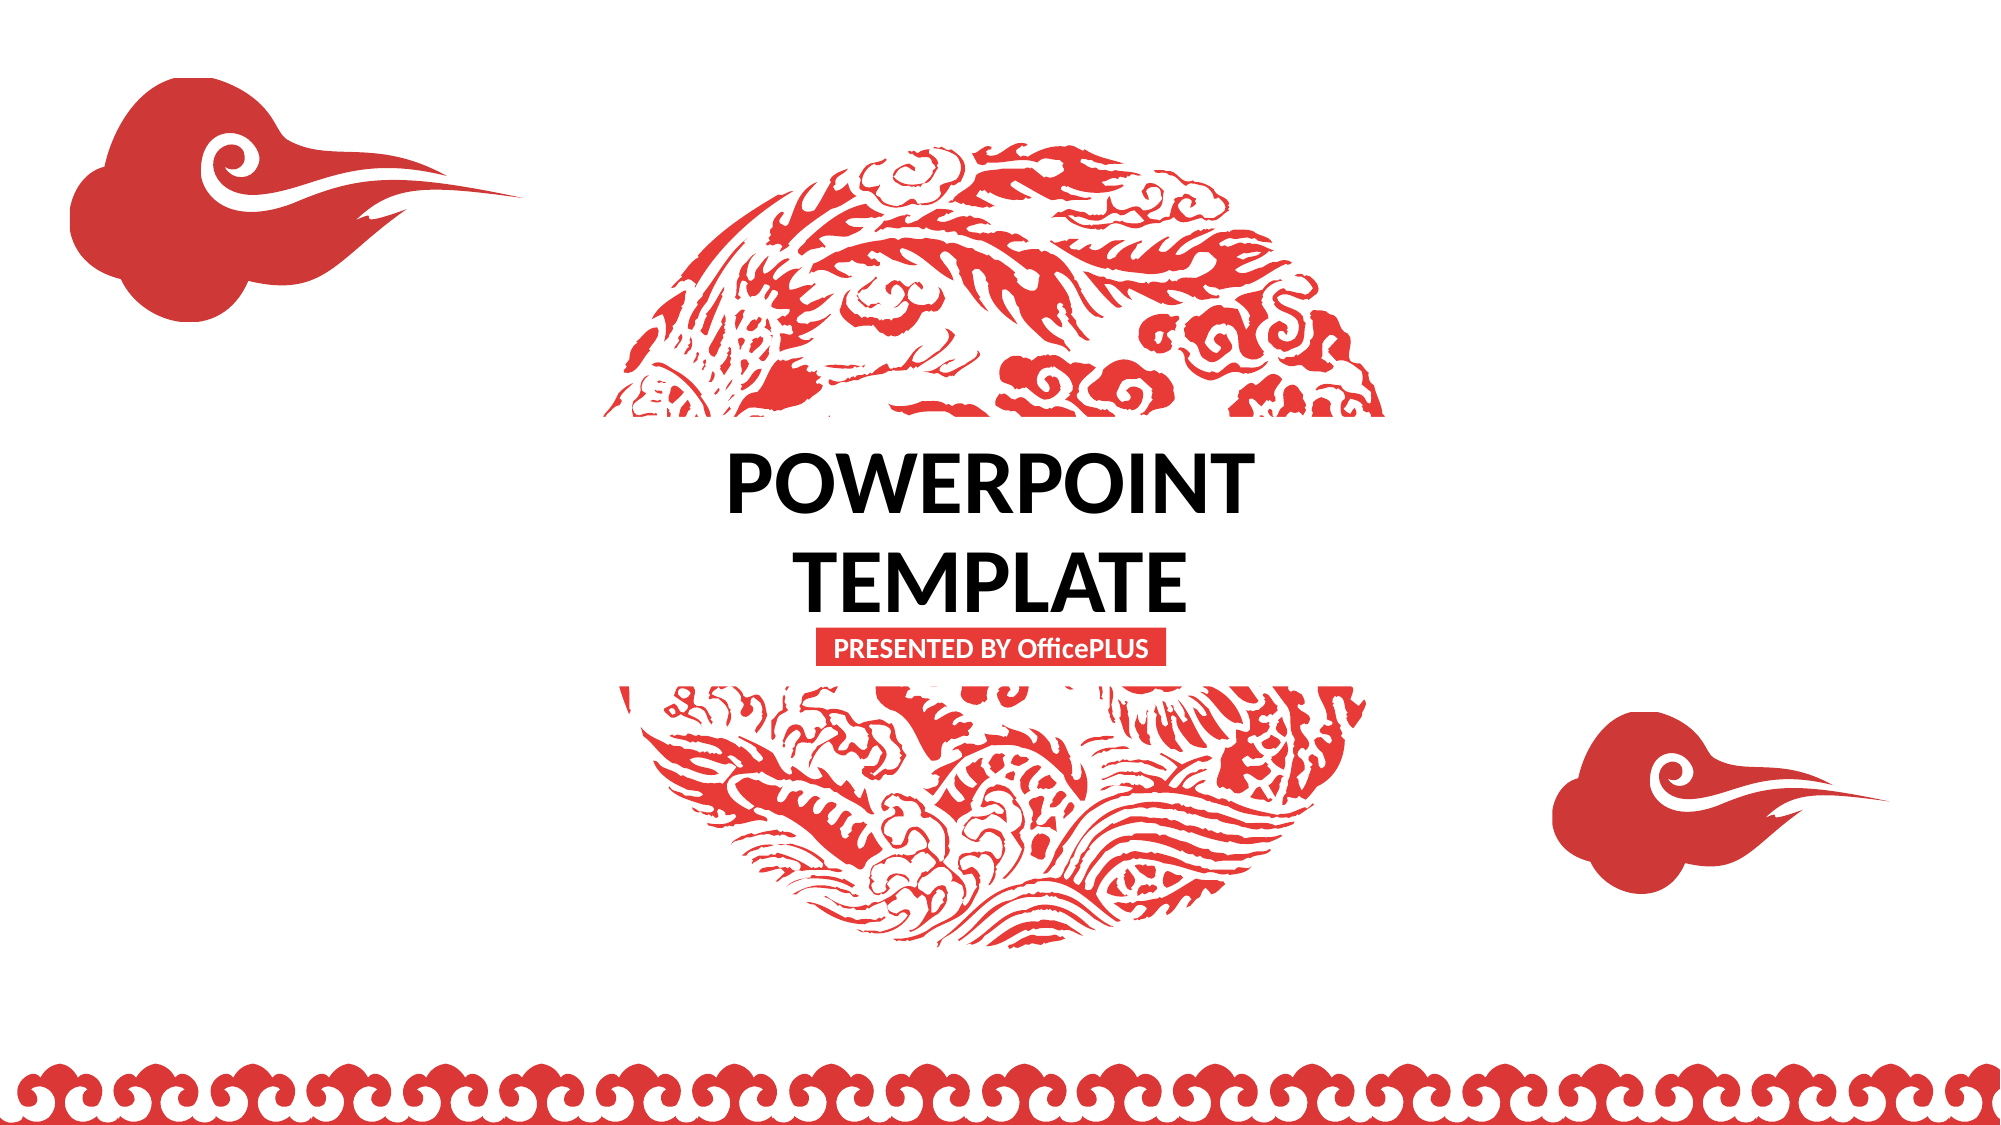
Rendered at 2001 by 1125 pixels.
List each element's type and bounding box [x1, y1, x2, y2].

picture [69, 78, 524, 322]
text_box [0, 1061, 2000, 1125]
picture [1552, 712, 1890, 894]
text_box [562, 142, 1420, 949]
